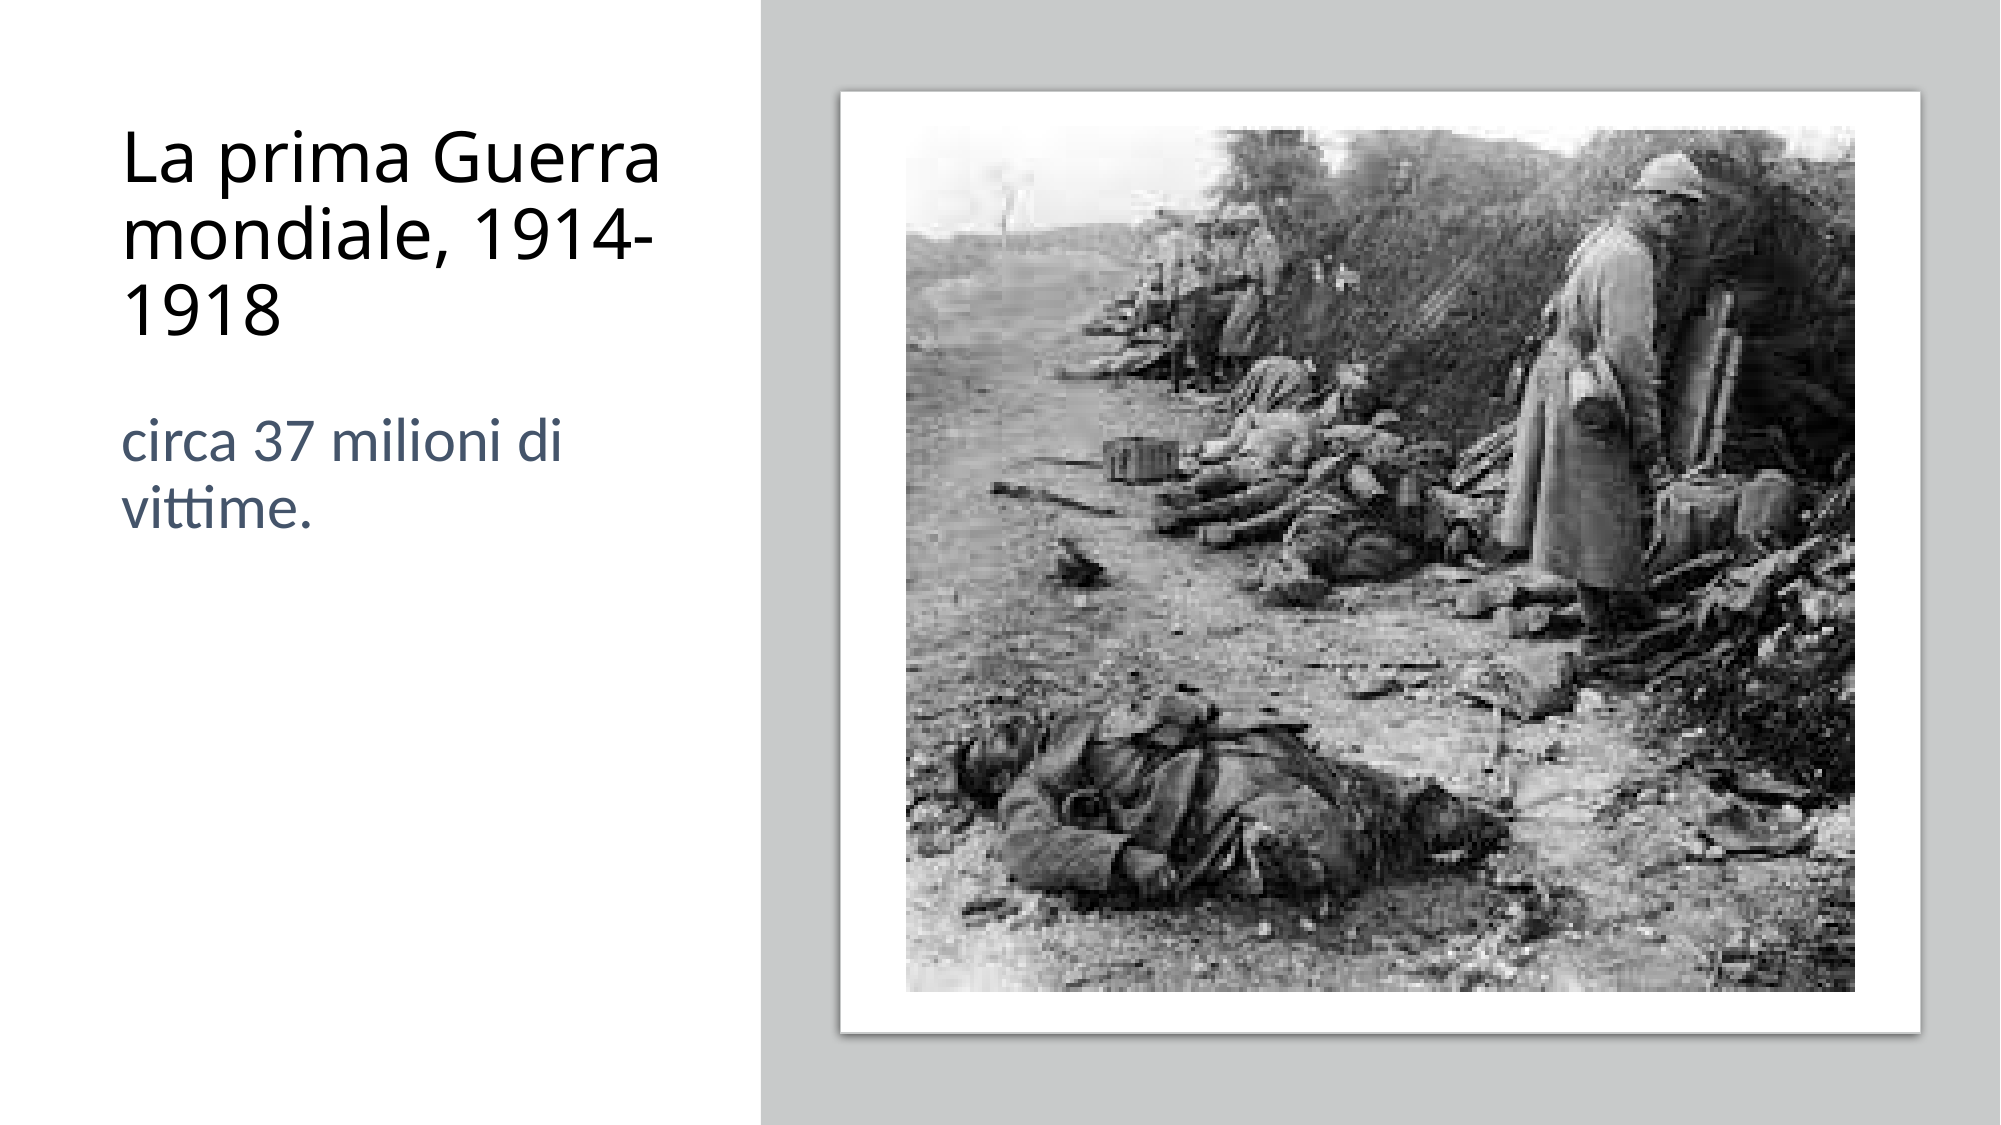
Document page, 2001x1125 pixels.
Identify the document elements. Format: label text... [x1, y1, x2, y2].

title La prima Guerra mondiale, 1914-1918 [106, 103, 682, 370]
text_box [839, 90, 1922, 1034]
picture [906, 126, 1855, 992]
text_box [760, 0, 2000, 1125]
list circa 37 milioni di vittime. [106, 399, 682, 1021]
